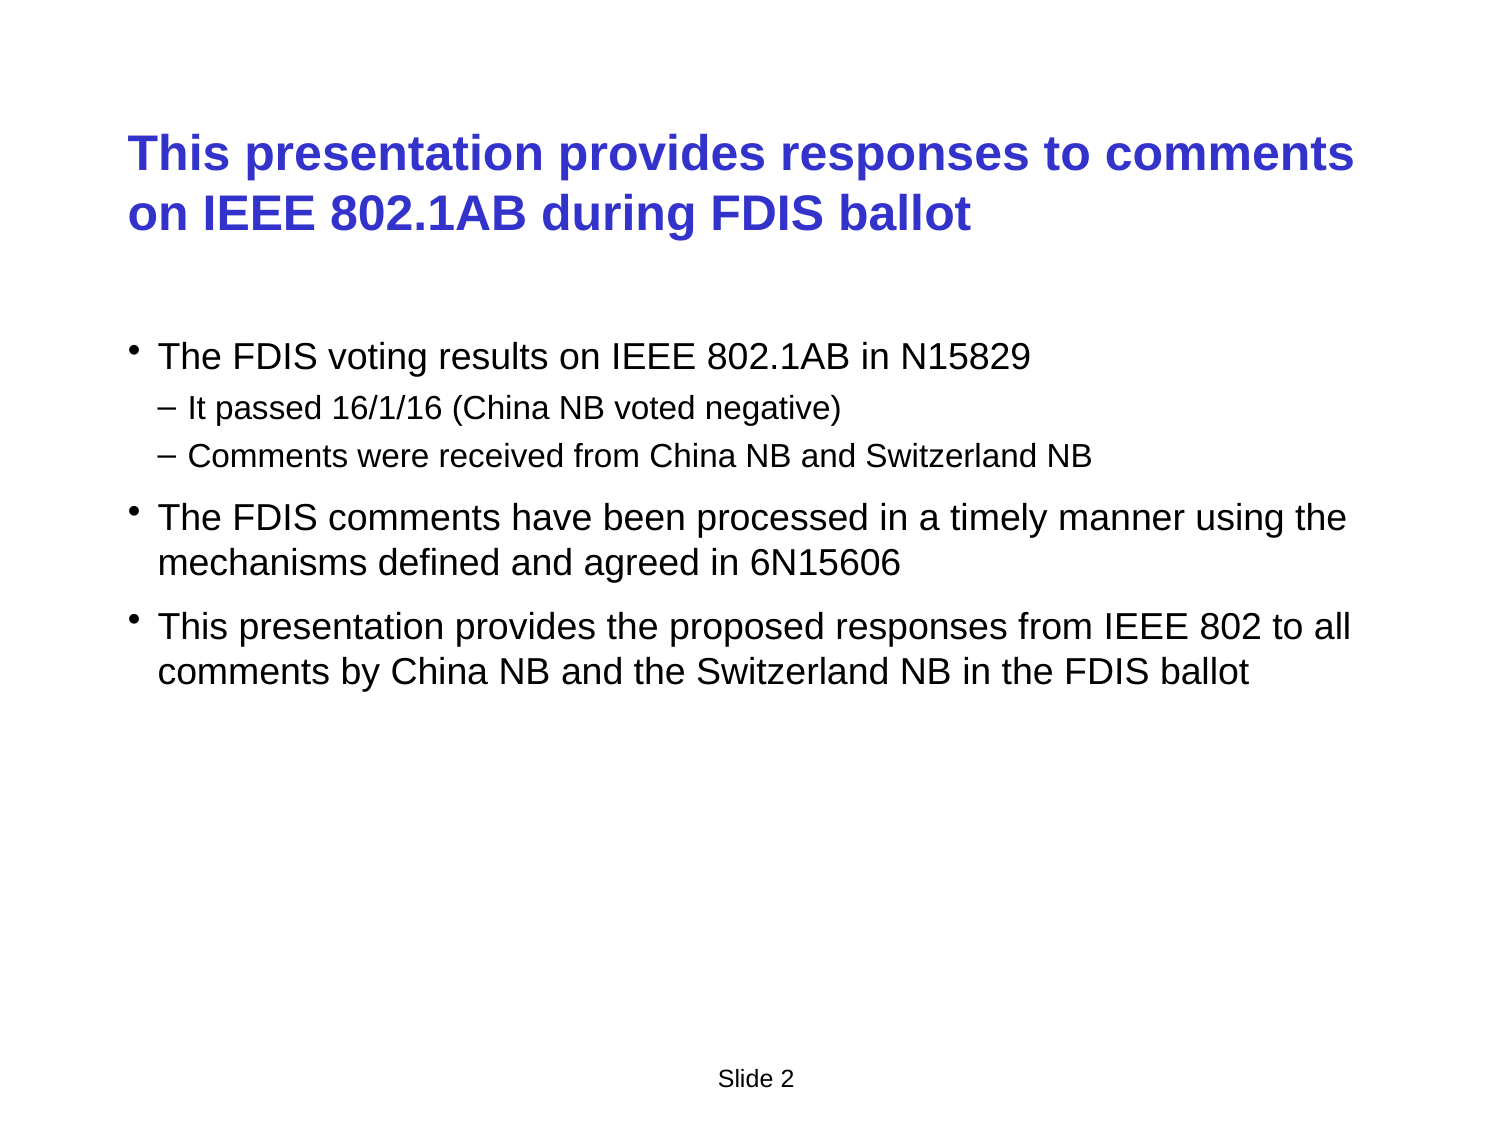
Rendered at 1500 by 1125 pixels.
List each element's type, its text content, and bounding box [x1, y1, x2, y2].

list The FDIS voting results on IEEE 802.1AB in N15829 It passed 16/1/16 (China NB voted negative) Comments were received from China NB and Switzerland NB The FDIS comments have been processed in a timely manner using the mechanisms defined and agreed in 6N15606 This presentation provides the proposed responses from IEEE 802 to all comments by China NB and the Switzerland NB in the FDIS ballot [112, 324, 1388, 1000]
slide_number Slide 2 [709, 1061, 803, 1093]
title This presentation provides responses to comments on IEEE 802.1AB during FDIS ballot [112, 112, 1388, 288]
